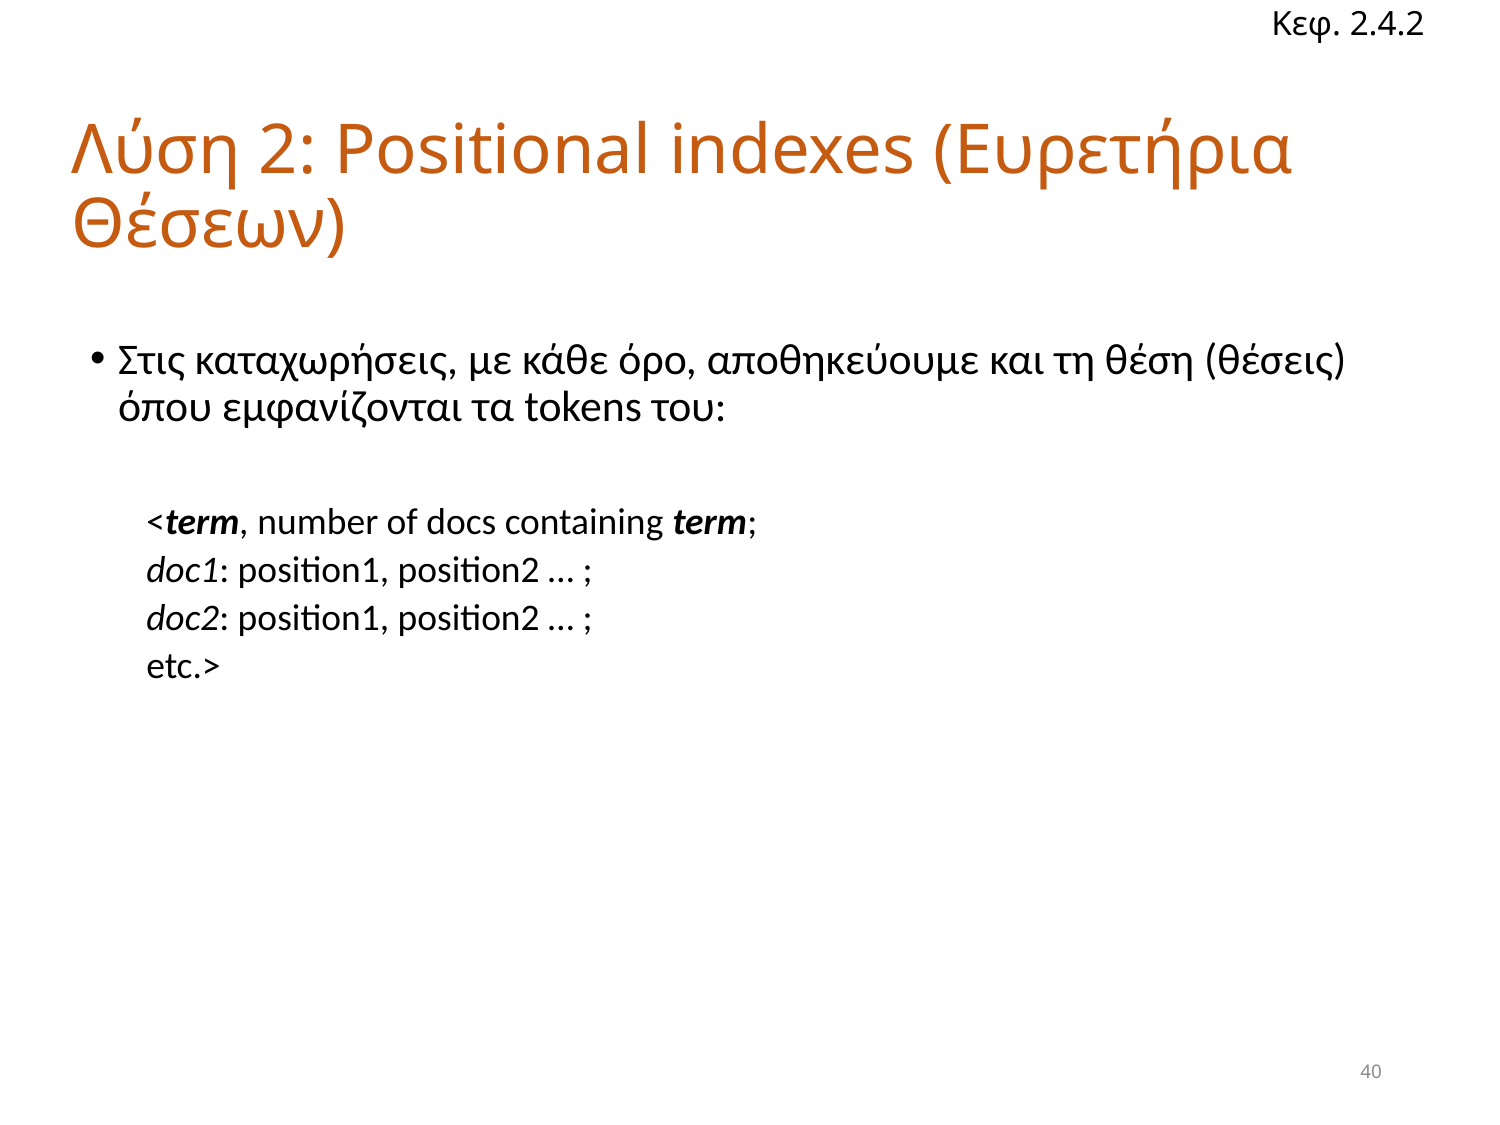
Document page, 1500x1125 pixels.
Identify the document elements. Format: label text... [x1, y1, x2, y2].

title Λύση 2: Positional indexes (Ευρετήρια Θέσεων) [56, 94, 1423, 282]
slide_number 40 [1059, 1042, 1397, 1103]
list Στις καταχωρήσεις, με κάθε όρο, αποθηκεύουμε και τη θέση (θέσεις) όπου εμφανίζονται τα tokens του: <term, number of docs containing term; doc1: position1, position2 … ; doc2: position1, position2 … ; etc.> [75, 329, 1425, 984]
text_box Κεφ. 2.4.2 [1256, 0, 1440, 50]
